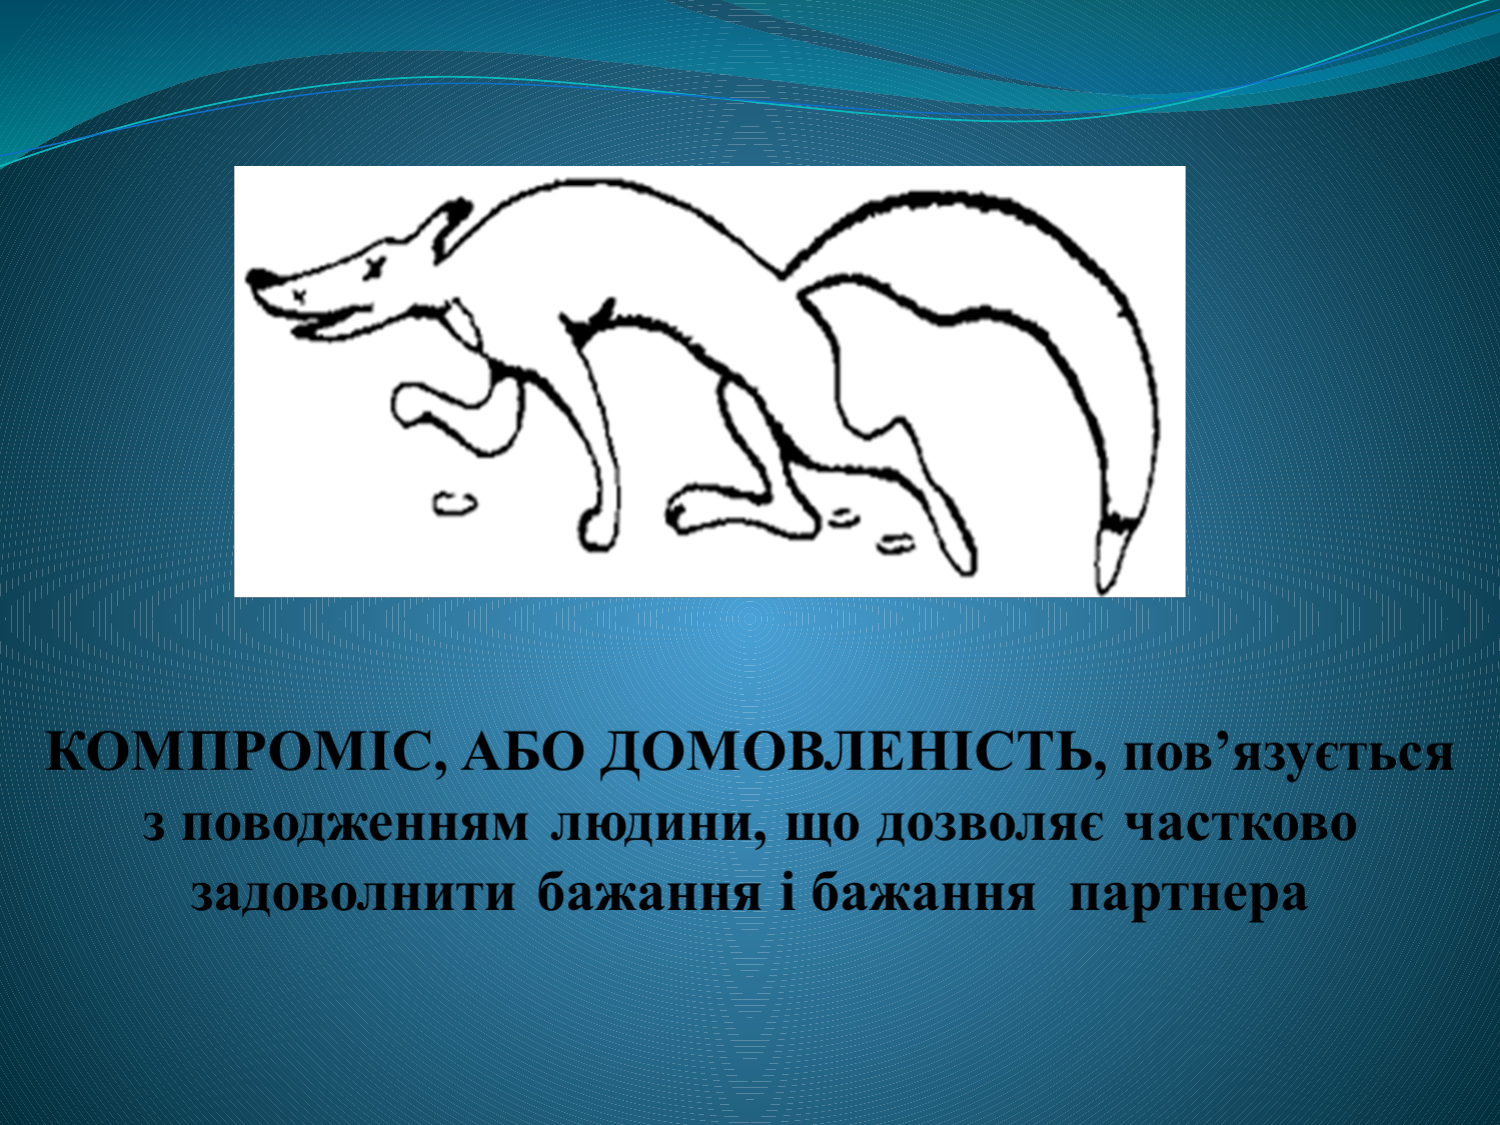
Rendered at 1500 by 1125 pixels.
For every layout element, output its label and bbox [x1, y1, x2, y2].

picture [9, 166, 1491, 959]
